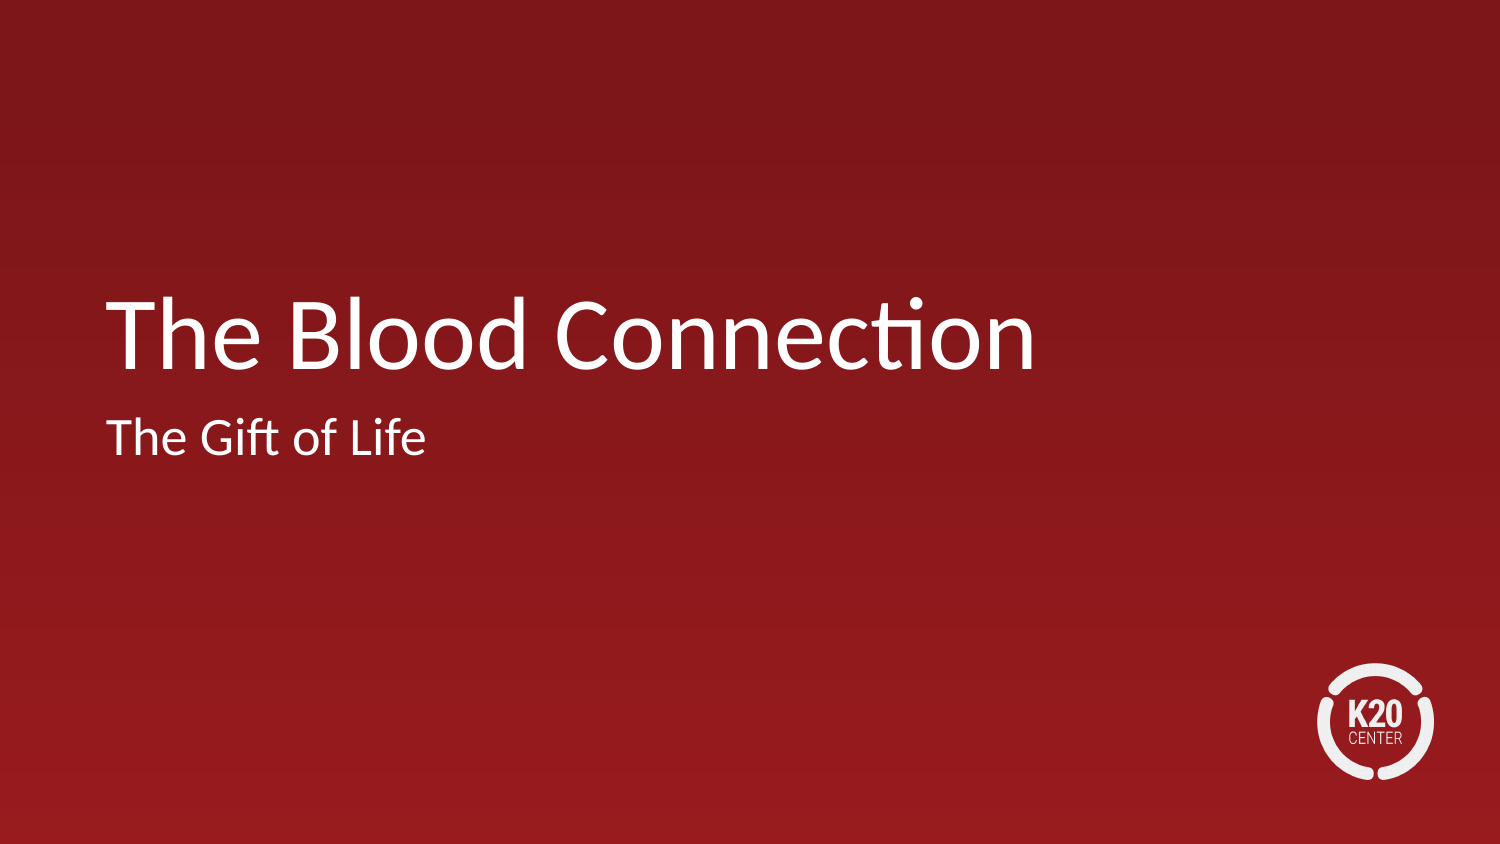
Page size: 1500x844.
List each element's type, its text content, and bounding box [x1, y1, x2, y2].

subtitle The Gift of Life [105, 393, 1395, 610]
title The Blood Connection [105, 165, 1394, 391]
